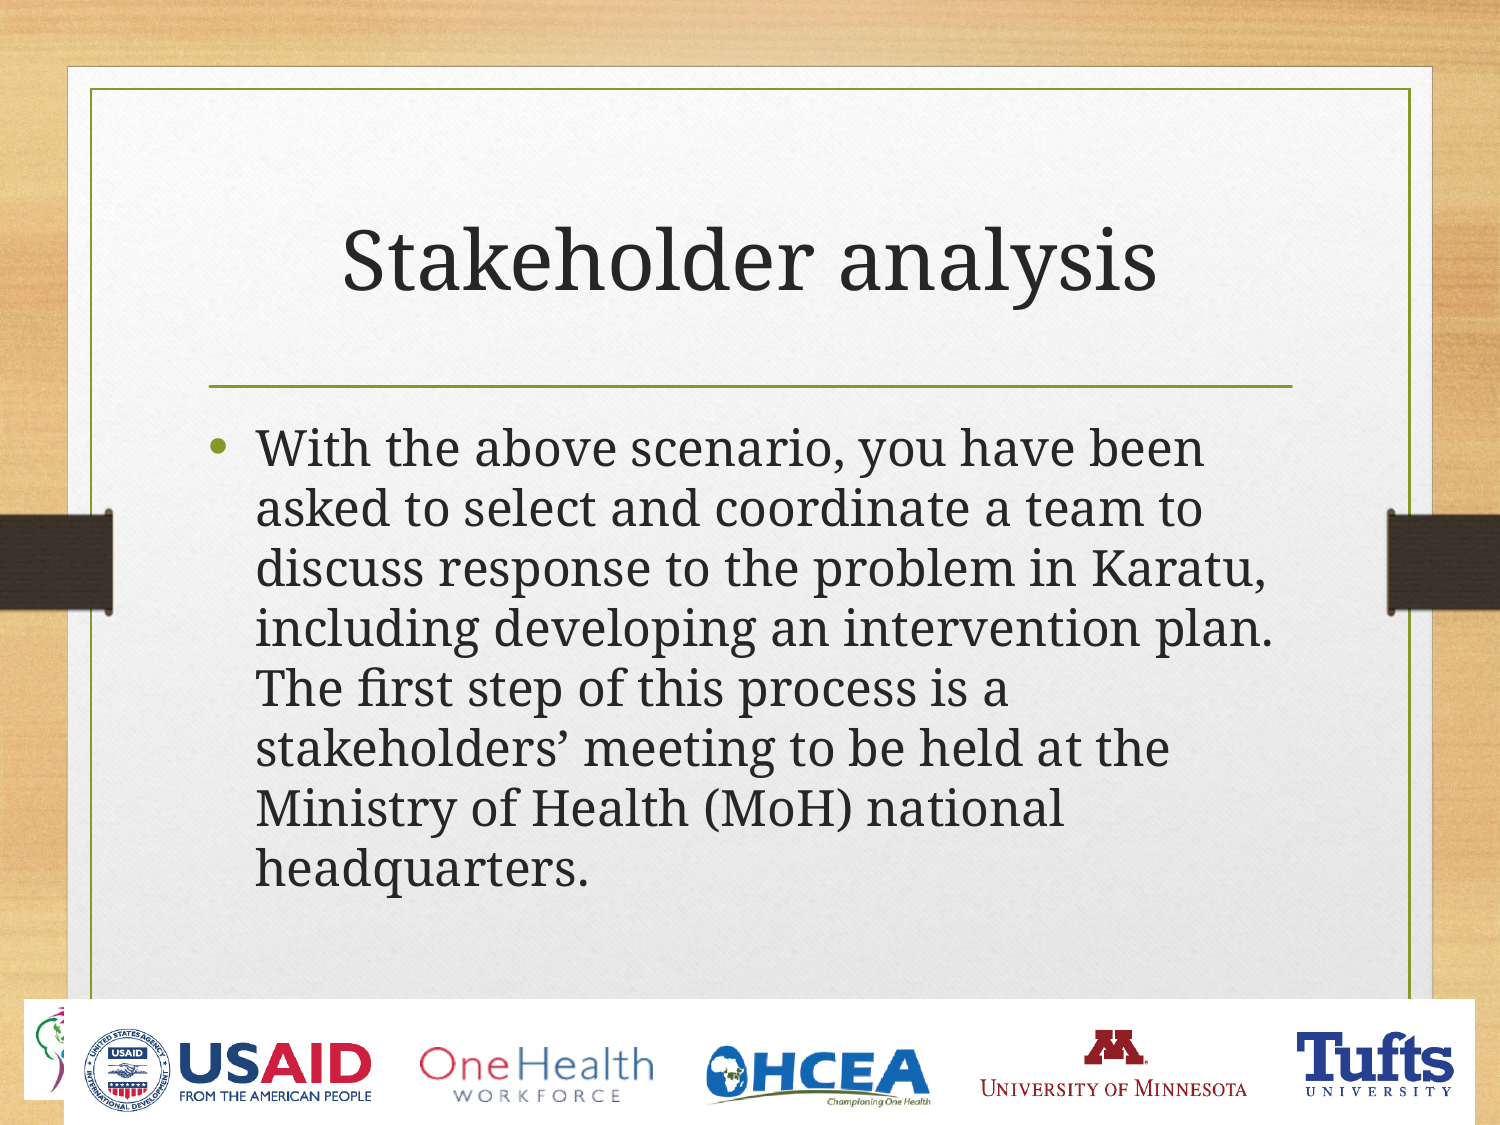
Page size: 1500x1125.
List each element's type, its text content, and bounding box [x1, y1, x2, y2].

title Stakeholder analysis [193, 150, 1309, 365]
picture [0, 0, 1500, 1125]
list With the above scenario, you have been asked to select and coordinate a team to discuss response to the problem in Karatu, including developing an intervention plan. The first step of this process is a stakeholders’ meeting to be held at the Ministry of Health (MoH) national headquarters. [193, 408, 1309, 974]
